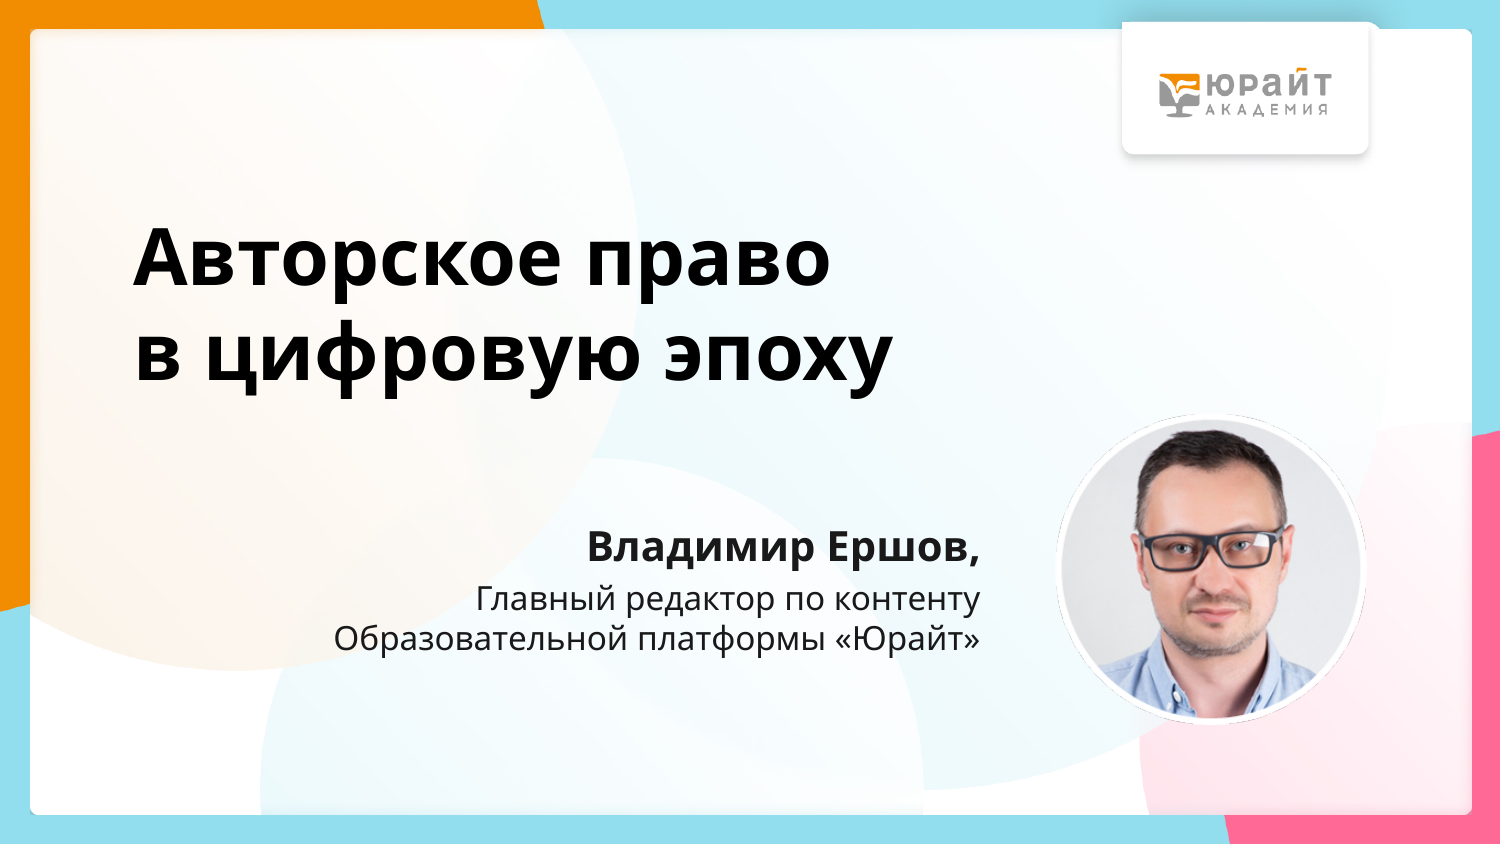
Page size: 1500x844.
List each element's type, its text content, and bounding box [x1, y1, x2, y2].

text_box Владимир Ершов, [292, 504, 996, 562]
picture [0, 0, 1500, 844]
text_box Главный редактор по контенту Образовательной платформы «Юрайт» [277, 562, 996, 713]
title Авторское право в цифровую эпоху [118, 190, 1339, 412]
